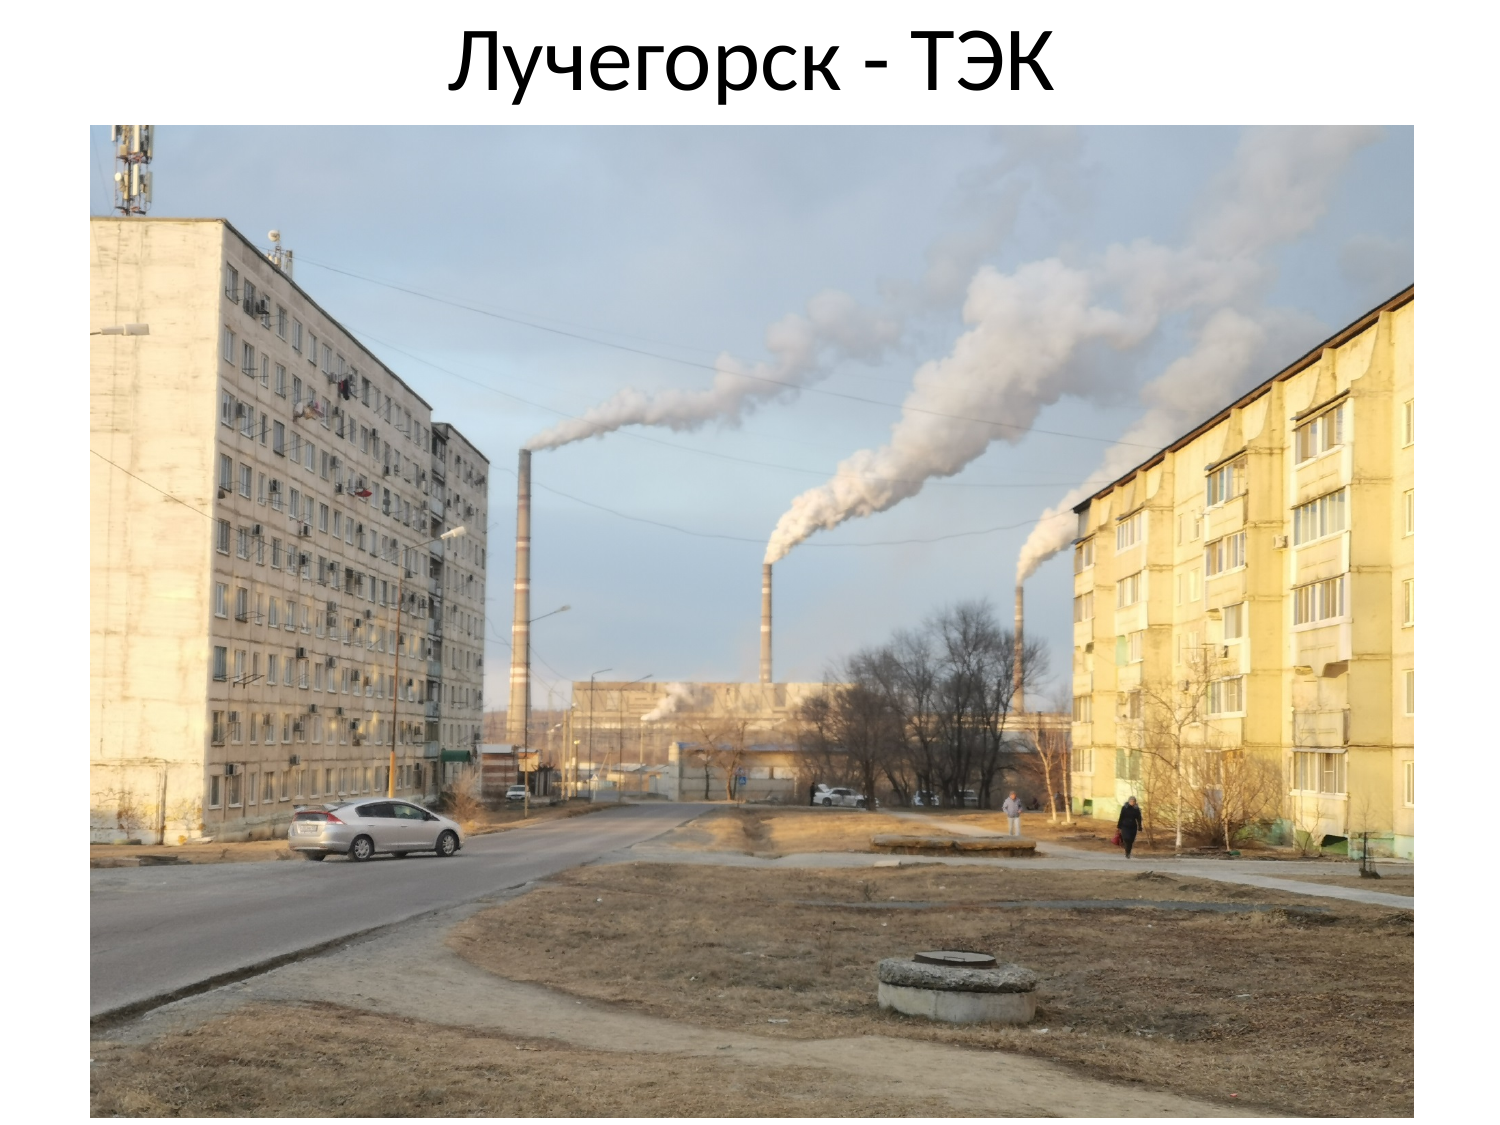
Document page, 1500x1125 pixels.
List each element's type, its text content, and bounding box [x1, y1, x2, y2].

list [89, 125, 1414, 1118]
title Лучегорск - ТЭК [76, 0, 1427, 148]
